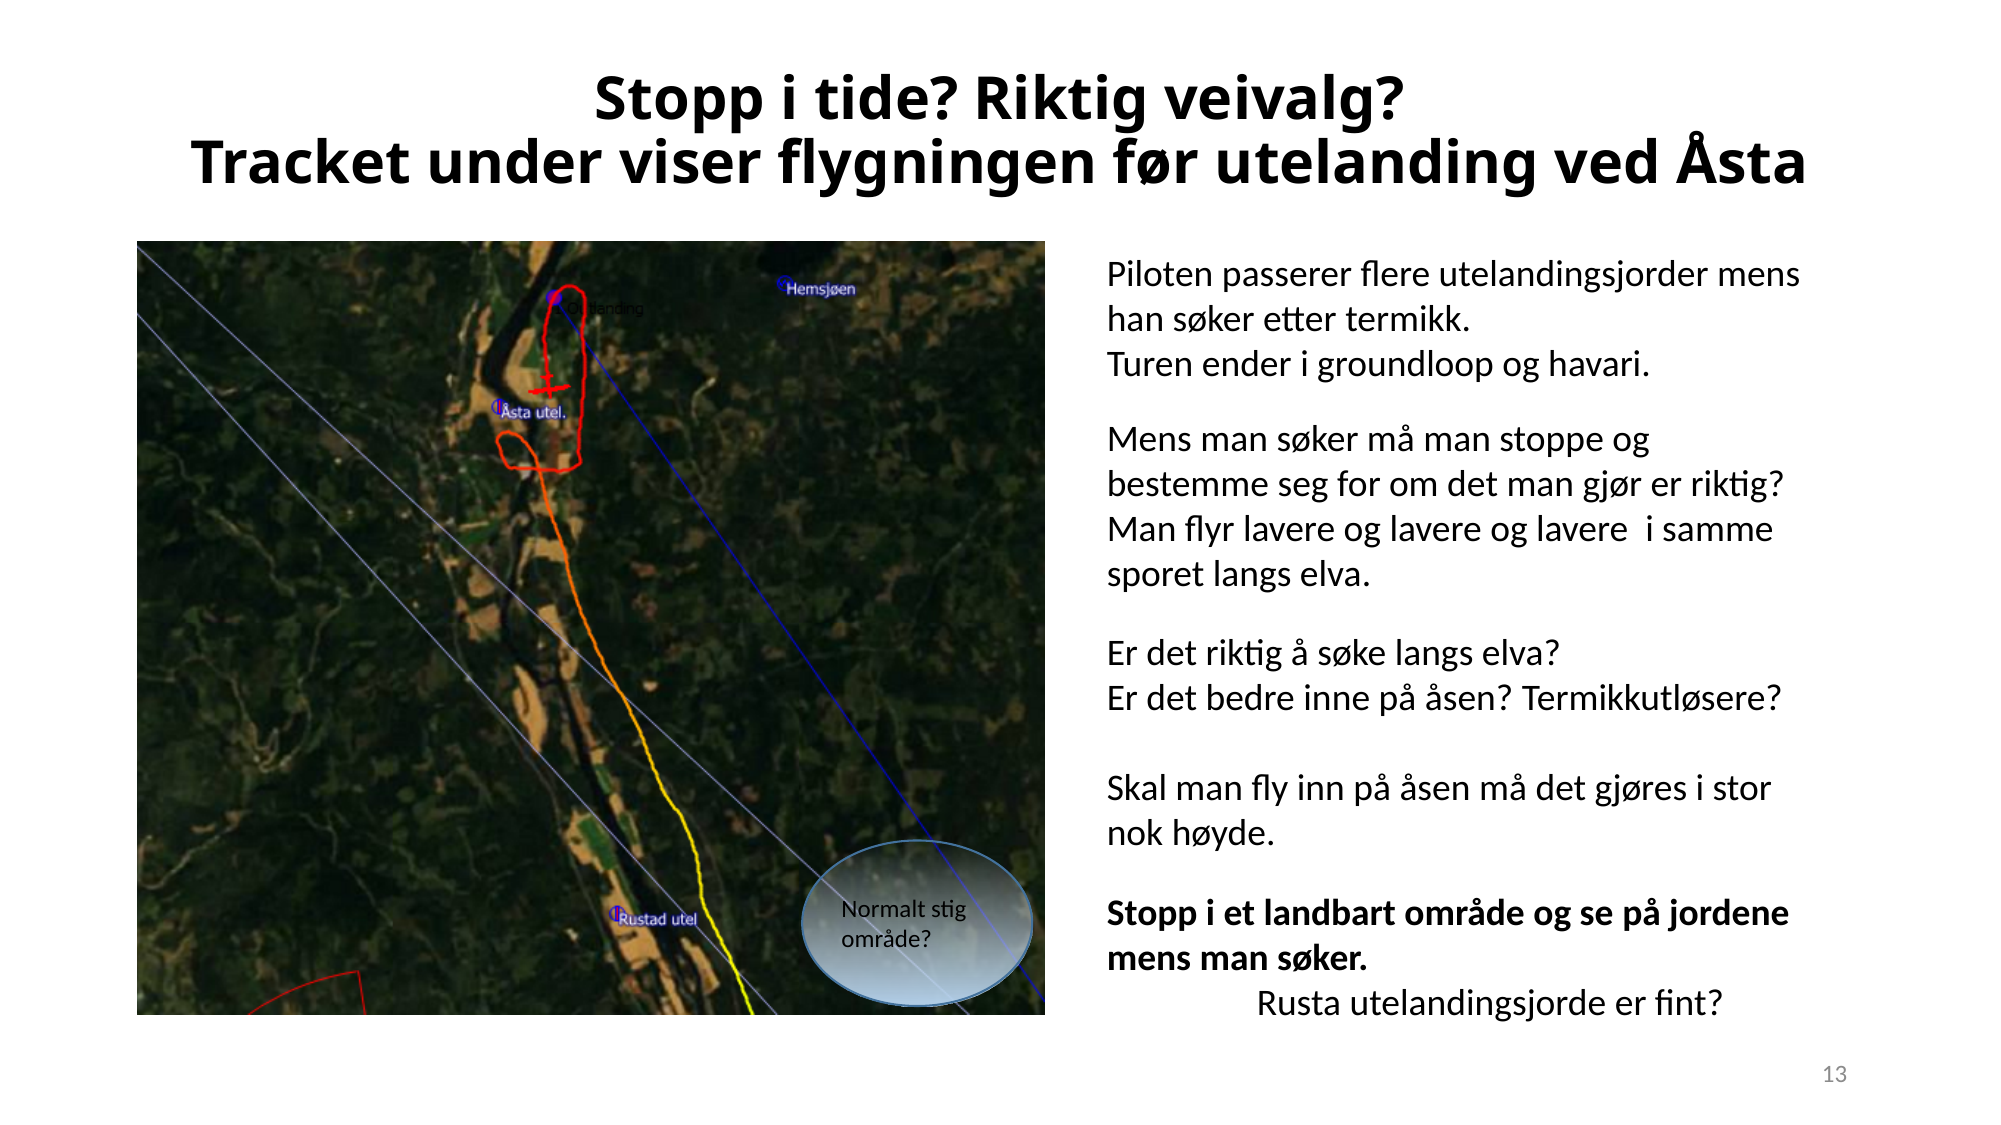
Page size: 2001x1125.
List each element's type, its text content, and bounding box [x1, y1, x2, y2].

slide_number 13 [1412, 1042, 1863, 1103]
text_box Piloten passerer flere utelandingsjorder mens han søker etter termikk. Turen ender i groundloop og havari. Mens man søker må man stoppe og bestemme seg for om det man gjør er riktig? Man flyr lavere og lavere og lavere i samme sporet langs elva. Er det riktig å søke langs elva? Er det bedre inne på åsen? Termikkutløsere? Skal man fly inn på åsen må det gjøres i stor nok høyde. Stopp i et landbart område og se på jordene mens man søker. Rusta utelandingsjorde er fint? [1092, 241, 1818, 1031]
title Stopp i tide? Riktig veivalg? Tracket under viser flygningen før utelanding ved Åsta [137, 59, 1863, 205]
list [137, 241, 1045, 1015]
